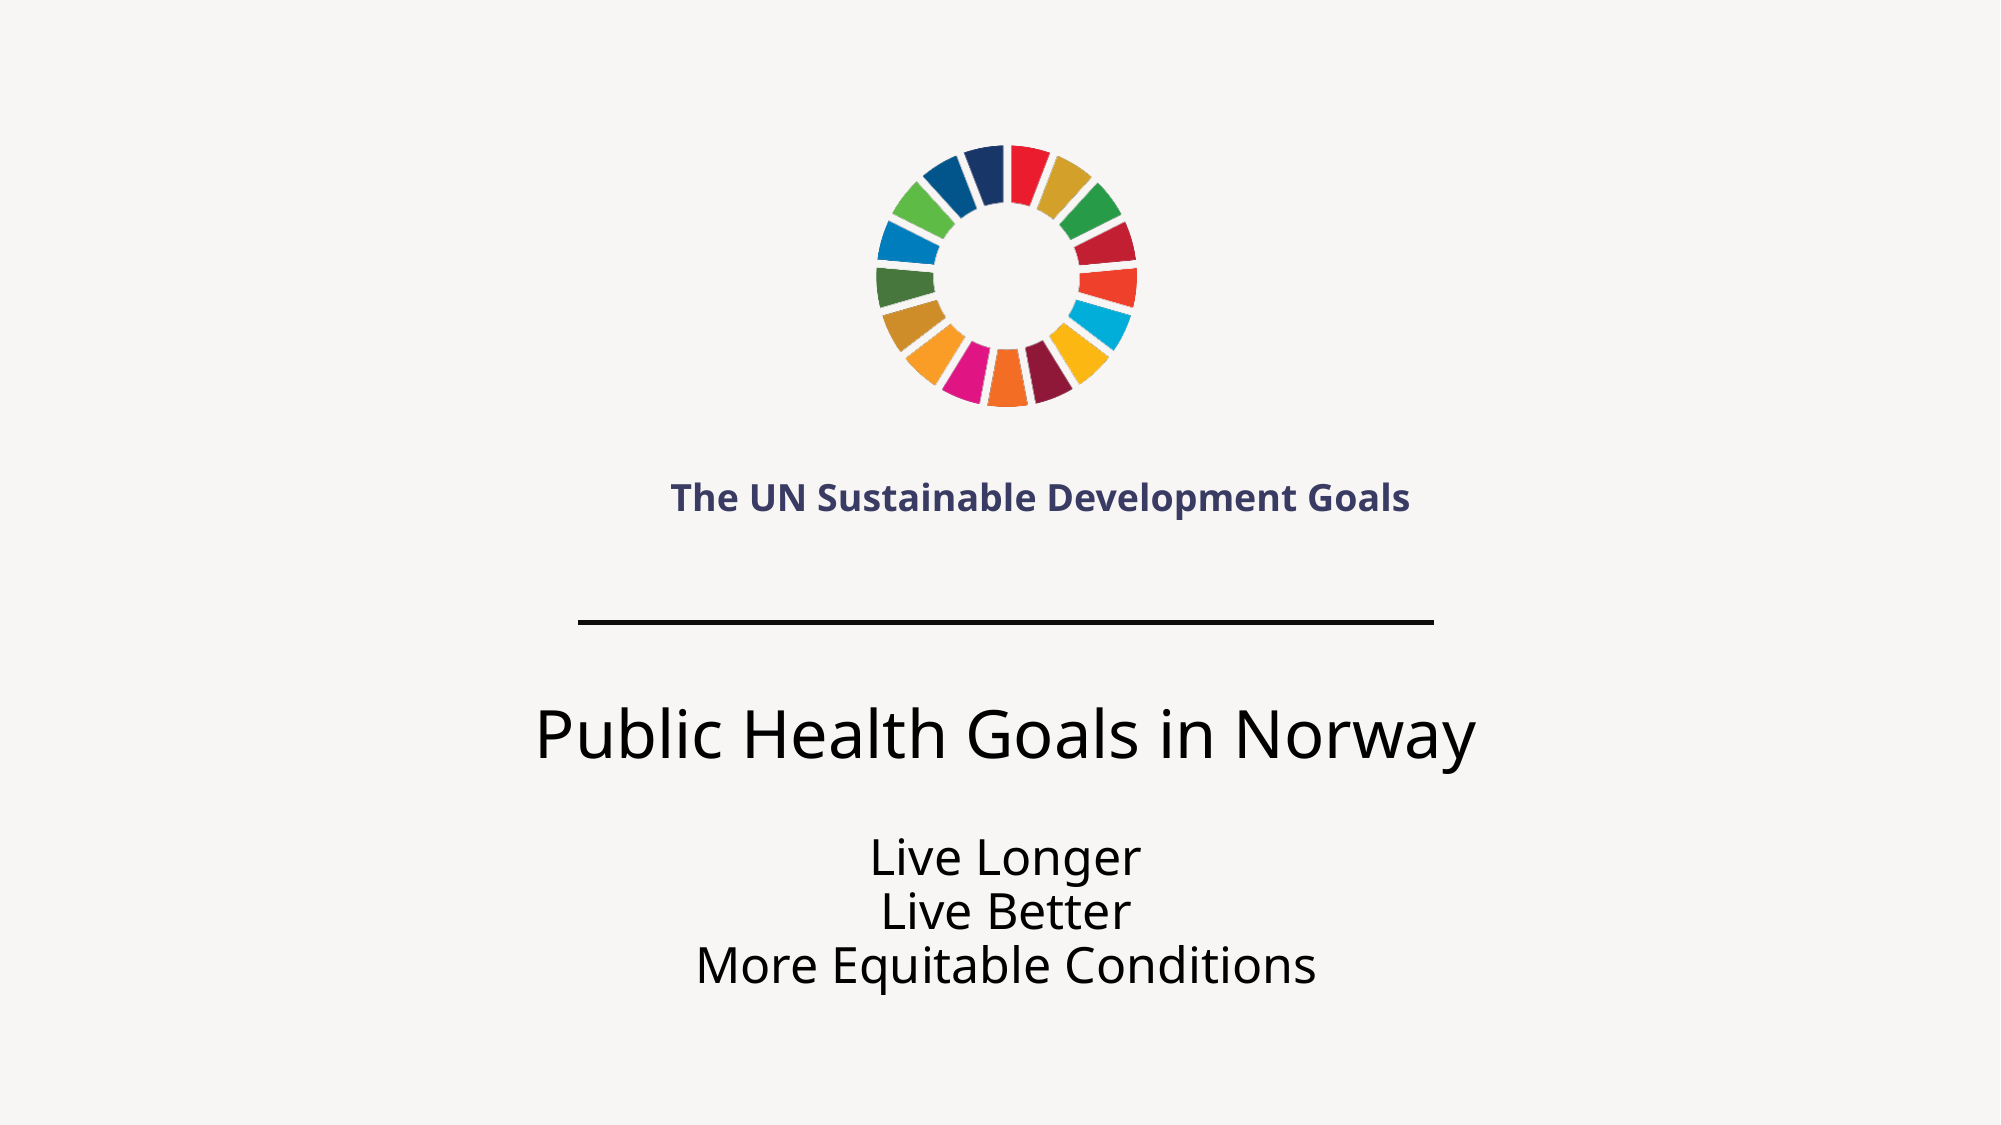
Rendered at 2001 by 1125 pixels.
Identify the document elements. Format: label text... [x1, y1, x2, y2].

text_box Live Longer Live Better More Equitable Conditions [597, 825, 1416, 1002]
text_box Public Health Goals in Norway [520, 684, 1493, 780]
text_box The UN Sustainable Development Goals [655, 463, 1427, 527]
picture [869, 140, 1143, 414]
